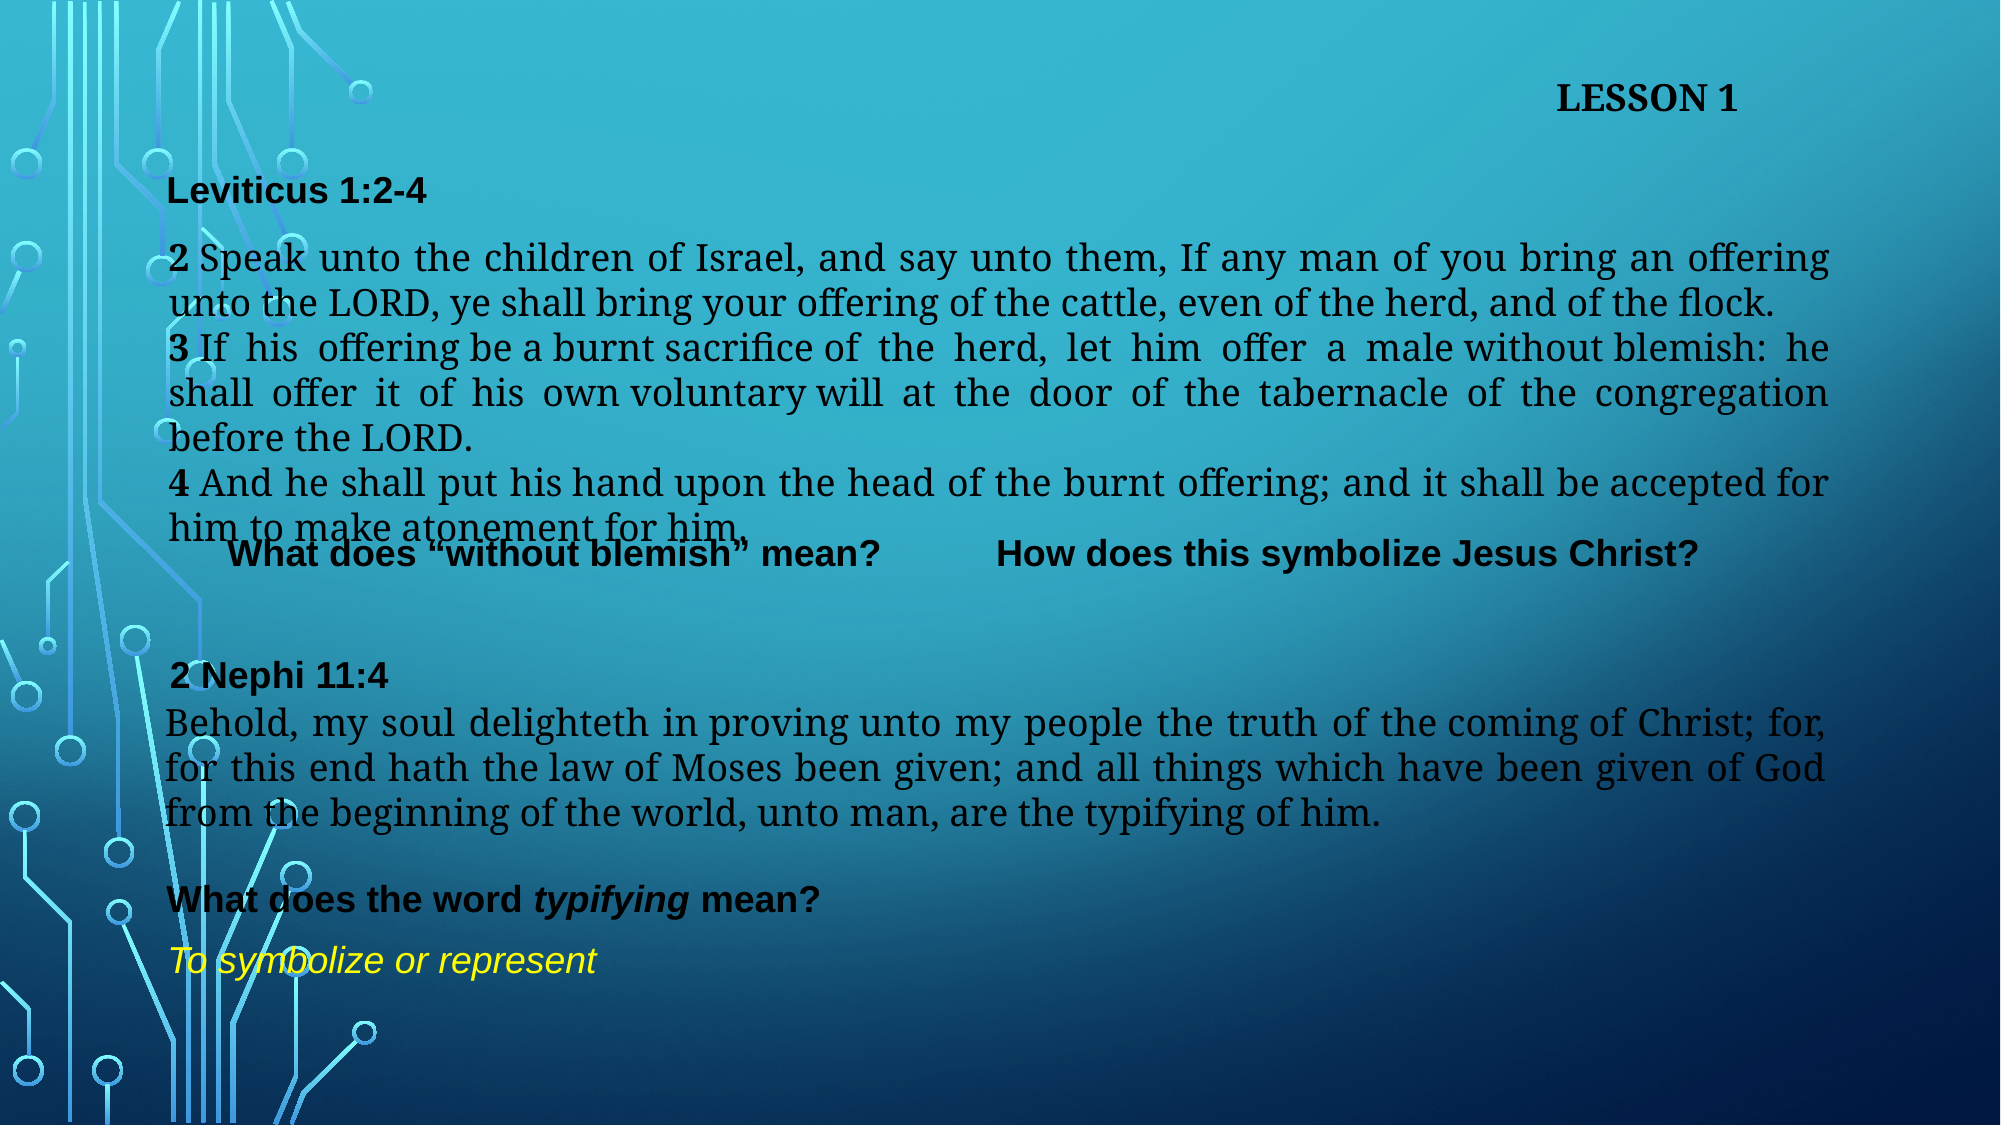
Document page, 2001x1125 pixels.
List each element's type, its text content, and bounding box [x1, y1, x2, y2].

text_box Leviticus 1:2-4 [151, 158, 442, 219]
text_box How does this symbolize Jesus Christ? [981, 521, 1716, 582]
text_box What does “without blemish” mean? [212, 521, 897, 582]
text_box To symbolize or represent [152, 928, 612, 989]
text_box 2 Speak unto the children of Israel, and say unto them, If any man of you bring an offering unto the Lord, ye shall bring your offering of the cattle, even of the herd, and of the flock. 3 If his offering be a burnt sacrifice of the herd, let him offer a male without blemish: he shall offer it of his own voluntary will at the door of the tabernacle of the congregation before the Lord. 4 And he shall put his hand upon the head of the burnt offering; and it shall be accepted for him to make atonement for him. [153, 226, 1847, 557]
text_box 2 Nephi 11:4 [155, 643, 404, 704]
text_box Behold, my soul delighteth in proving unto my people the truth of the coming of Christ; for, for this end hath the law of Moses been given; and all things which have been given of God from the beginning of the world, unto man, are the typifying of him. [149, 692, 1843, 842]
text_box What does the word typifying mean? [151, 868, 837, 928]
text_box LESSON 1 [1541, 66, 1850, 190]
